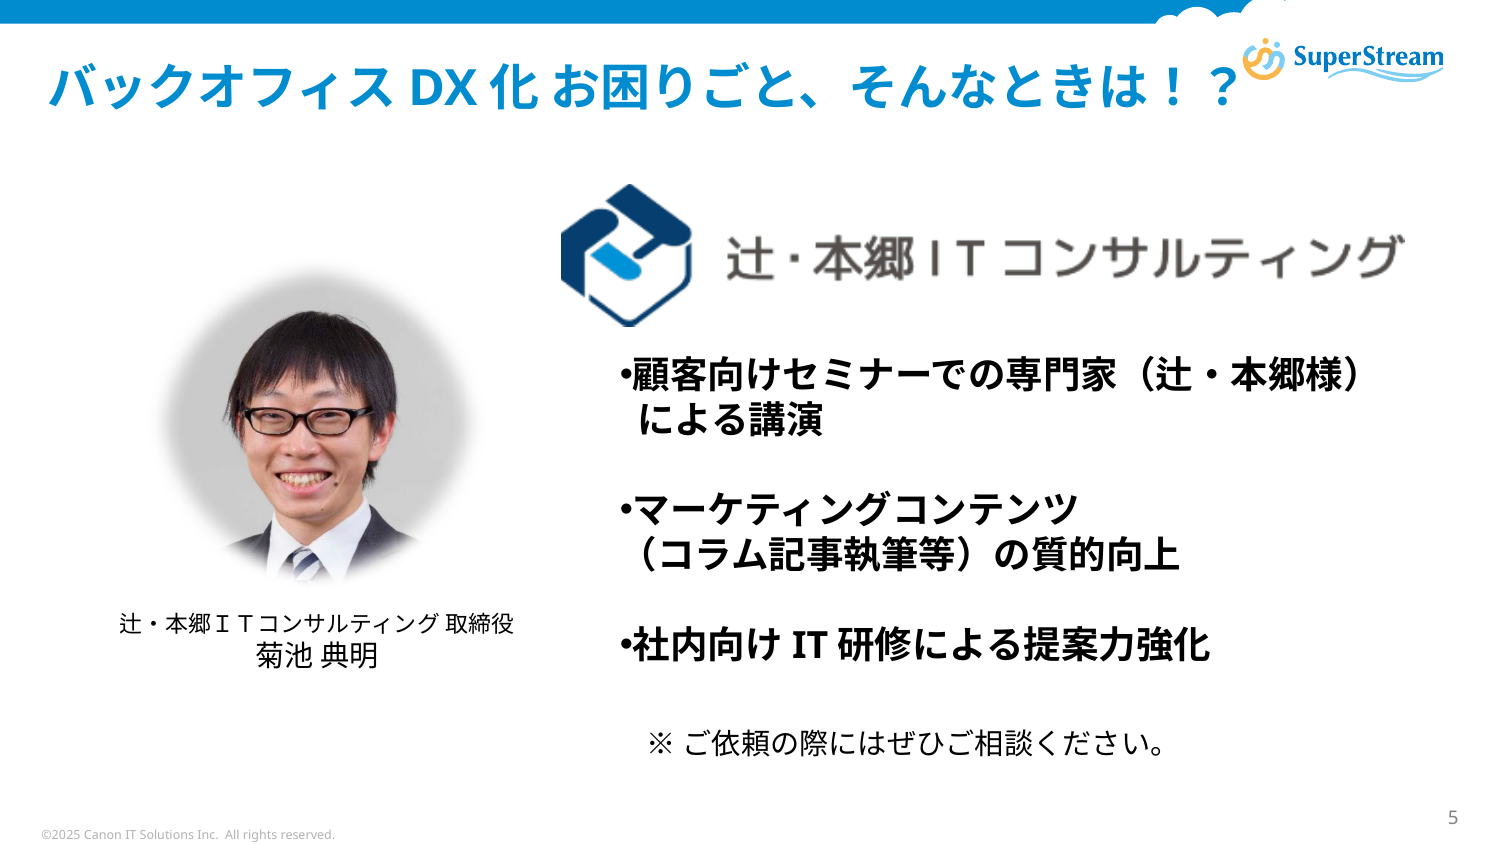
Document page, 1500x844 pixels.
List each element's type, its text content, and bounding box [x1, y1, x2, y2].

slide_number 5 [1399, 809, 1459, 832]
picture [560, 183, 1405, 328]
text_box 顧客向けセミナーでの専門家（辻・本郷様） による講演 マーケティングコンテンツ （コラム記事執筆等）の質的向上 社内向けIT研修による提案力強化 [605, 343, 1500, 674]
footer ©2025 Canon IT Solutions Inc. All rights reserved. [41, 820, 396, 843]
title バックオフィスDX化 お困りごと、そんなときは！？ [47, 55, 1329, 115]
text_box ※ご依頼の際にはぜひご相談ください。 [631, 717, 1469, 768]
text_box 辻・本郷ＩＴコンサルティング 取締役 菊池 典明 [92, 602, 542, 680]
picture [146, 254, 488, 591]
